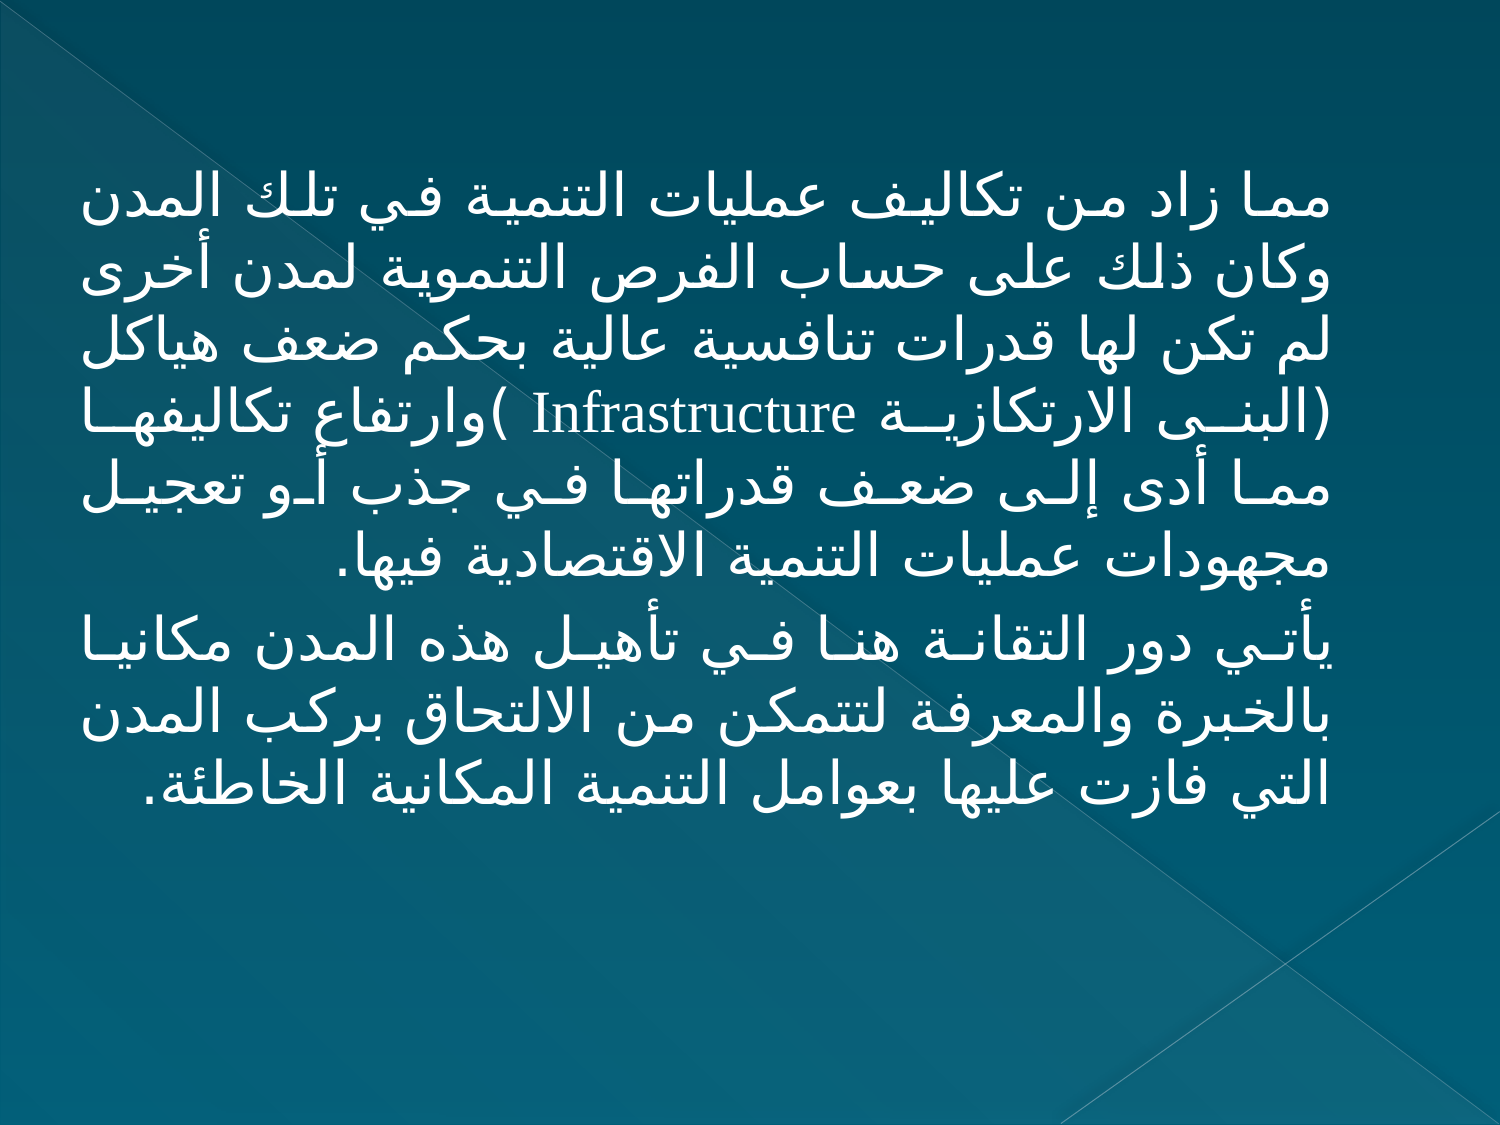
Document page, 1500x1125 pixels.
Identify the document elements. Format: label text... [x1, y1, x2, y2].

list مما زاد من تكاليف عمليات التنمية في تلك المدن وكان ذلك على حساب الفرص التنموية لمدن أخرى لم تكن لها قدرات تنافسية عالية بحكم ضعف هياكل (البنى الارتكازية Infrastructure )وارتفاع تكاليفها مما أدى إلى ضعف قدراتها في جذب أو تعجيل مجهودات عمليات التنمية الاقتصادية فيها. يأتي دور التقانة هنا في تأهيل هذه المدن مكانيا بالخبرة والمعرفة لتتمكن من الالتحاق بركب المدن التي فازت عليها بعوامل التنمية المكانية الخاطئة. [64, 149, 1415, 899]
